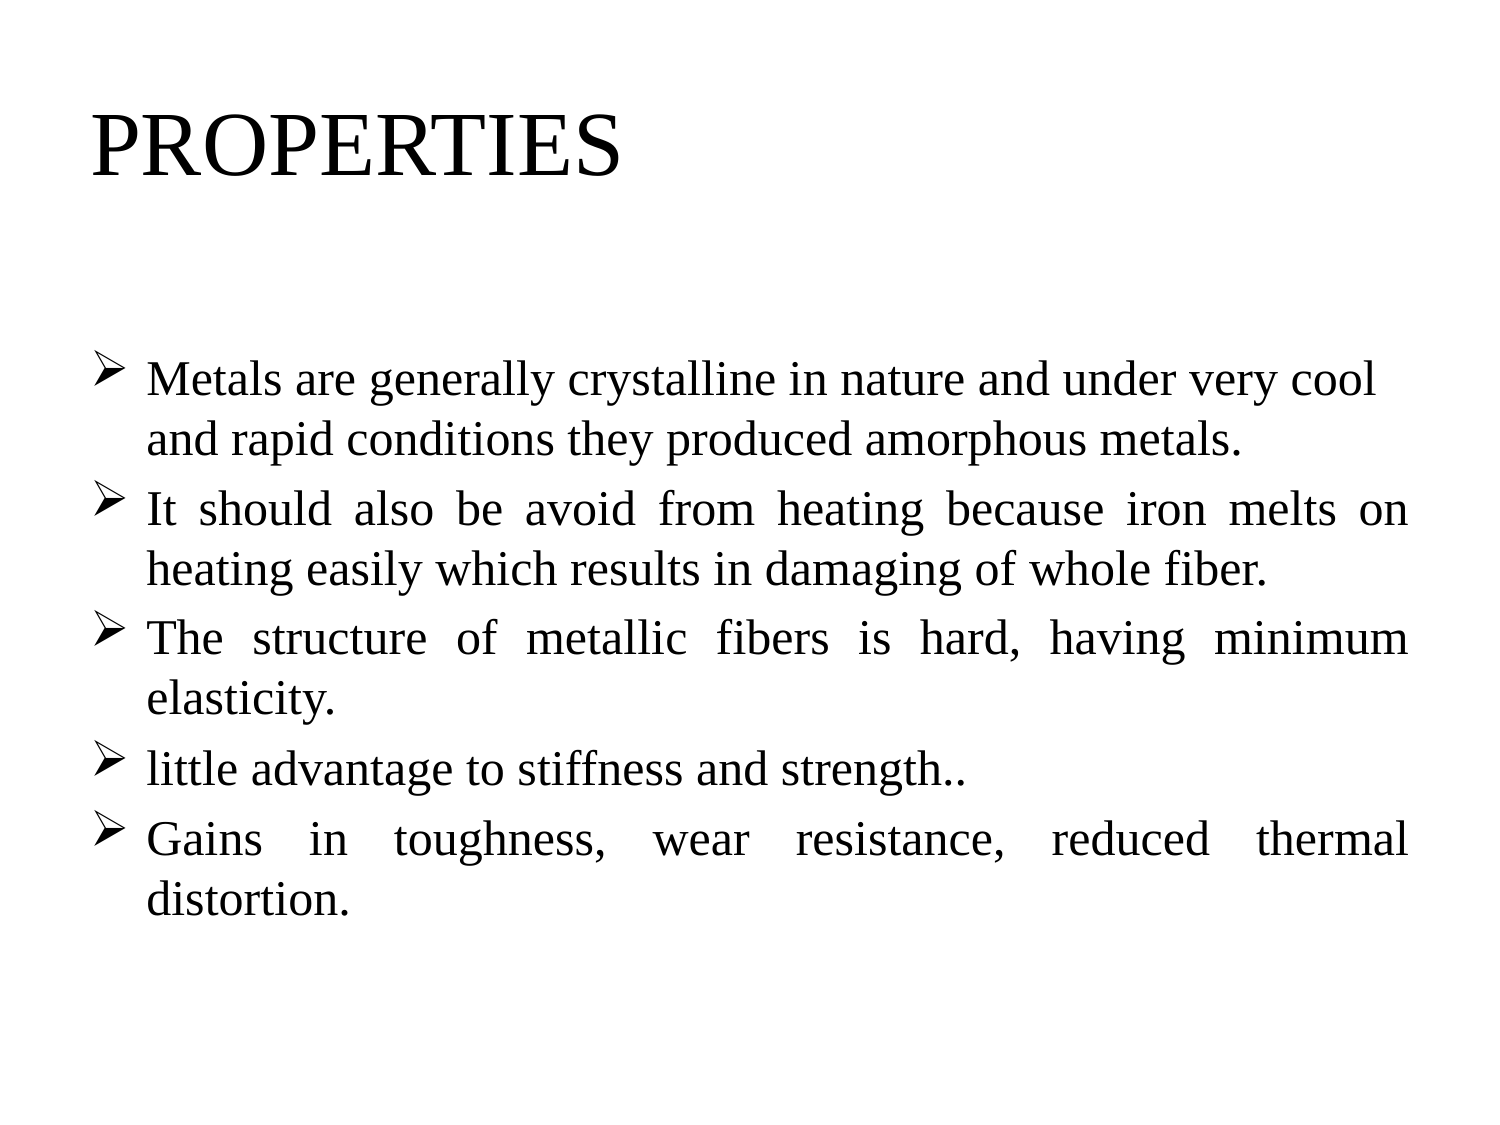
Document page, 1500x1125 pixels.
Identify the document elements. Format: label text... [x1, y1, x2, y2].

title PROPERTIES [75, 45, 1425, 233]
list Metals are generally crystalline in nature and under very cool and rapid conditions they produced amorphous metals. It should also be avoid from heating because iron melts on heating easily which results in damaging of whole fiber. The structure of metallic fibers is hard, having minimum elasticity. little advantage to stiffness and strength.. Gains in toughness, wear resistance, reduced thermal distortion. [75, 262, 1425, 1005]
